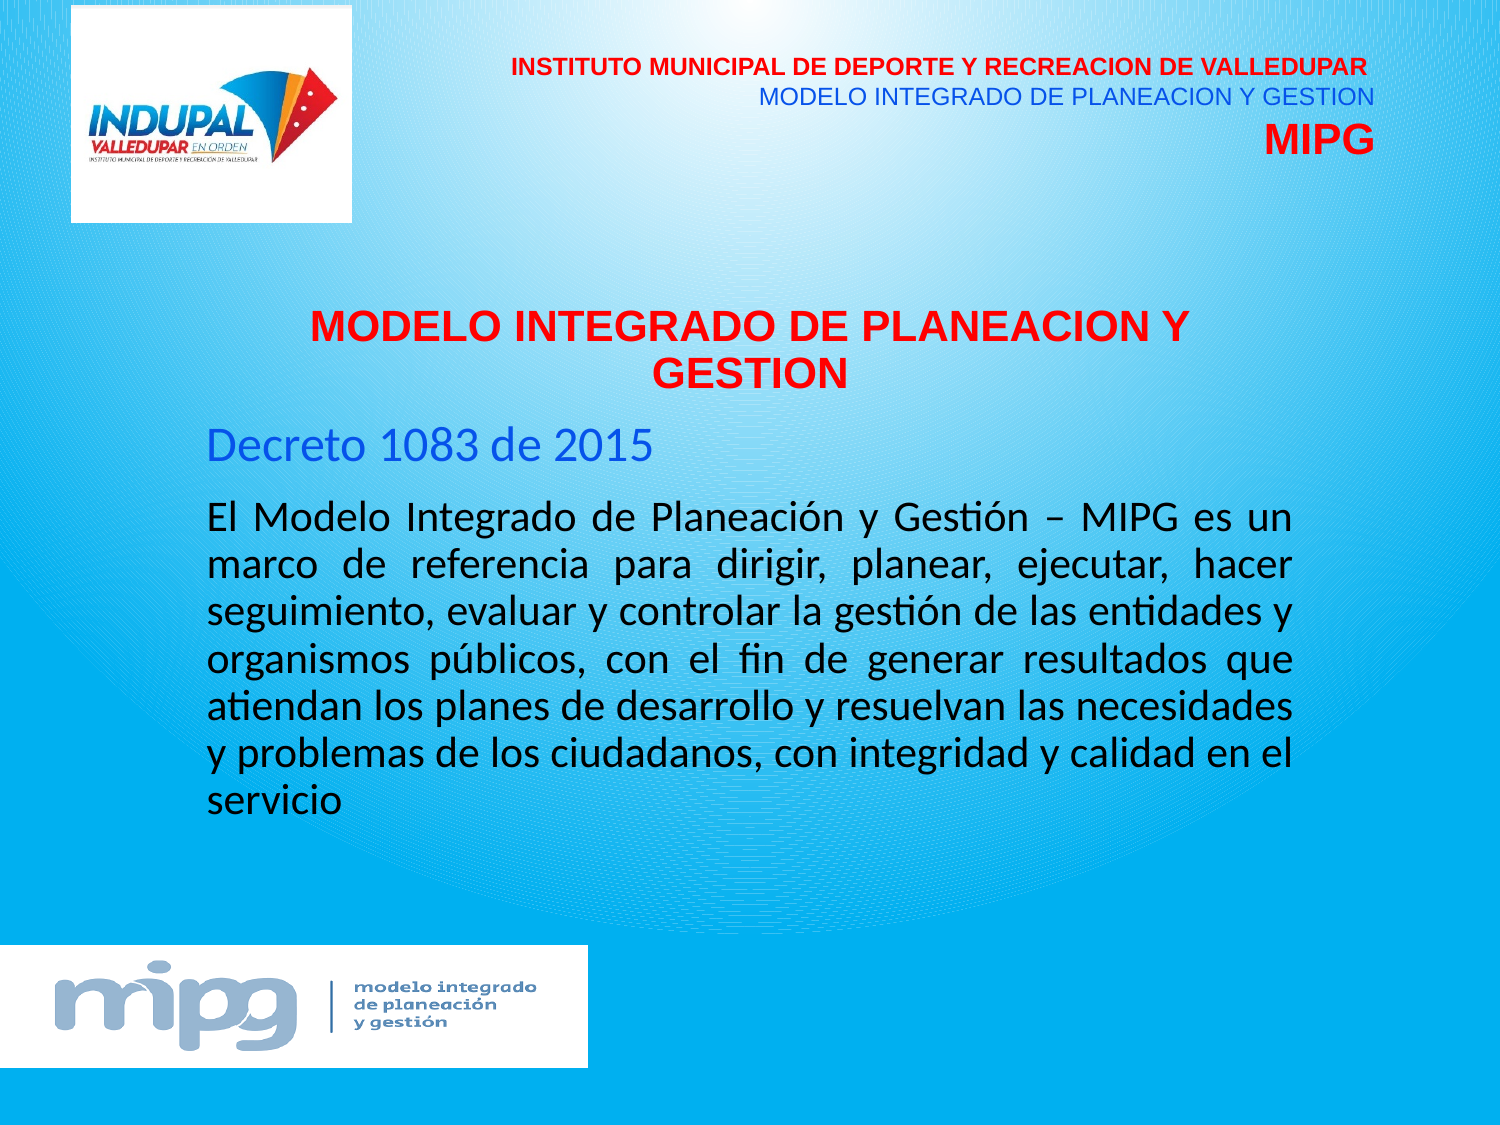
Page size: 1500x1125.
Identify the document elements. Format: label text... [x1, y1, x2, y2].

text_box INSTITUTO MUNICIPAL DE DEPORTE Y RECREACION DE VALLEDUPAR MODELO INTEGRADO DE PLANEACION Y GESTION MIPG [352, 37, 1388, 169]
picture [71, 5, 352, 223]
picture [0, 946, 587, 1067]
subtitle MODELO INTEGRADO DE PLANEACION Y GESTION Decreto 1083 de 2015 El Modelo Integrado de Planeación y Gestión – MIPG es un marco de referencia para dirigir, planear, ejecutar, hacer seguimiento, evaluar y controlar la gestión de las entidades y organismos públicos, con el fin de generar resultados que atiendan los planes de desarrollo y resuelvan las necesidades y problemas de los ciudadanos, con integridad y calidad en el servicio [191, 222, 1309, 881]
